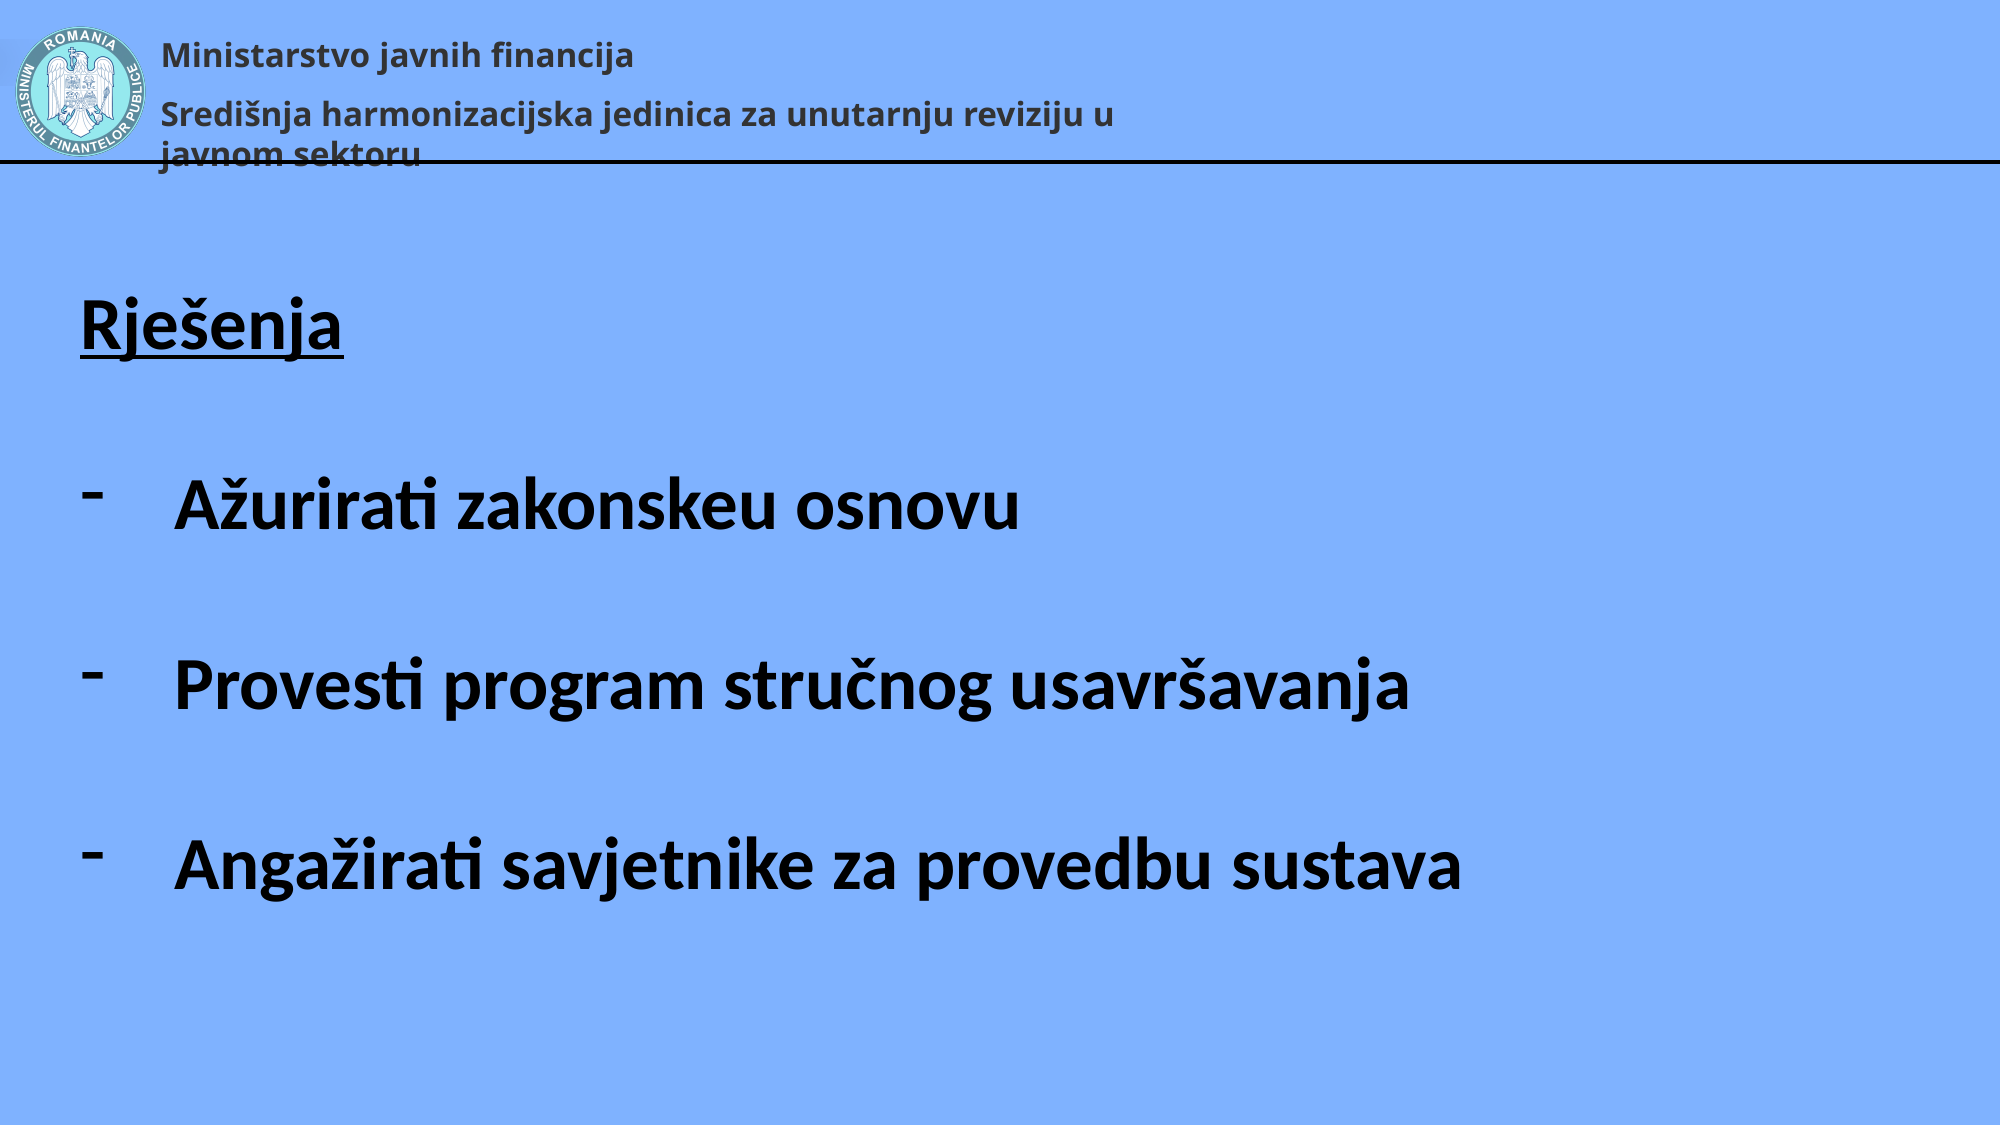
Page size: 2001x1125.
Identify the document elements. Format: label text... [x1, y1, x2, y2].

picture [15, 26, 146, 157]
text_box Rješenja Ažurirati zakonskeu osnovu Provesti program stručnog usavršavanja Angažirati savjetnike za provedbu sustava [65, 267, 1921, 913]
text_box Ministarstvo javnih financija [146, 26, 686, 85]
text_box Središnja harmonizacijska jedinica za unutarnju reviziju u javnom sektoru [146, 85, 1232, 147]
